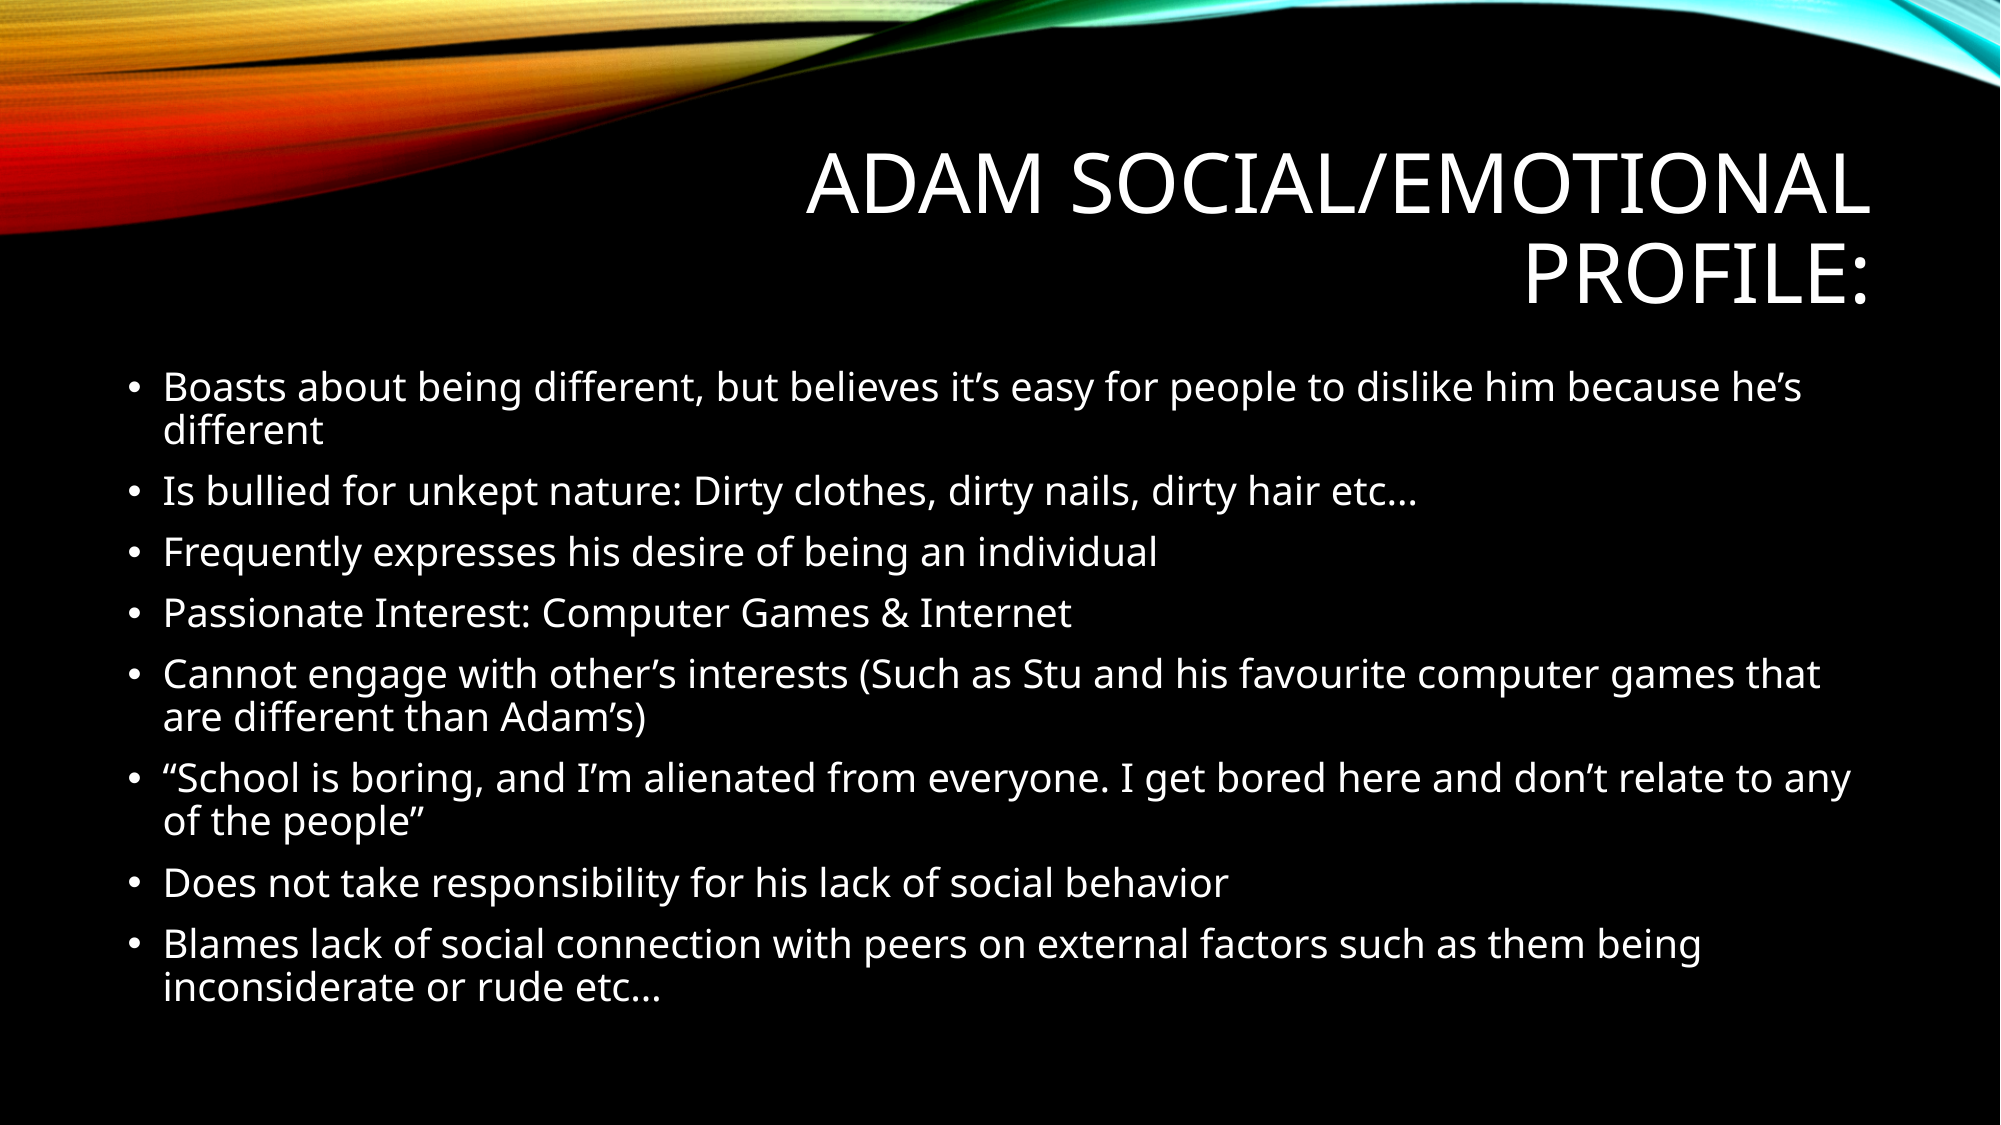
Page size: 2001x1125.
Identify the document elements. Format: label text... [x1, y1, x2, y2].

title Adam social/emotional profile: [474, 125, 1888, 338]
picture [0, 0, 2000, 237]
list Boasts about being different, but believes it’s easy for people to dislike him because he’s different Is bullied for unkept nature: Dirty clothes, dirty nails, dirty hair etc… Frequently expresses his desire of being an individual Passionate Interest: Computer Games & Internet Cannot engage with other’s interests (Such as Stu and his favourite computer games that are different than Adam’s) “School is boring, and I’m alienated from everyone. I get bored here and don’t relate to any of the people” Does not take responsibility for his lack of social behavior Blames lack of social connection with peers on external factors such as them being inconsiderate or rude etc… [112, 360, 1888, 1021]
